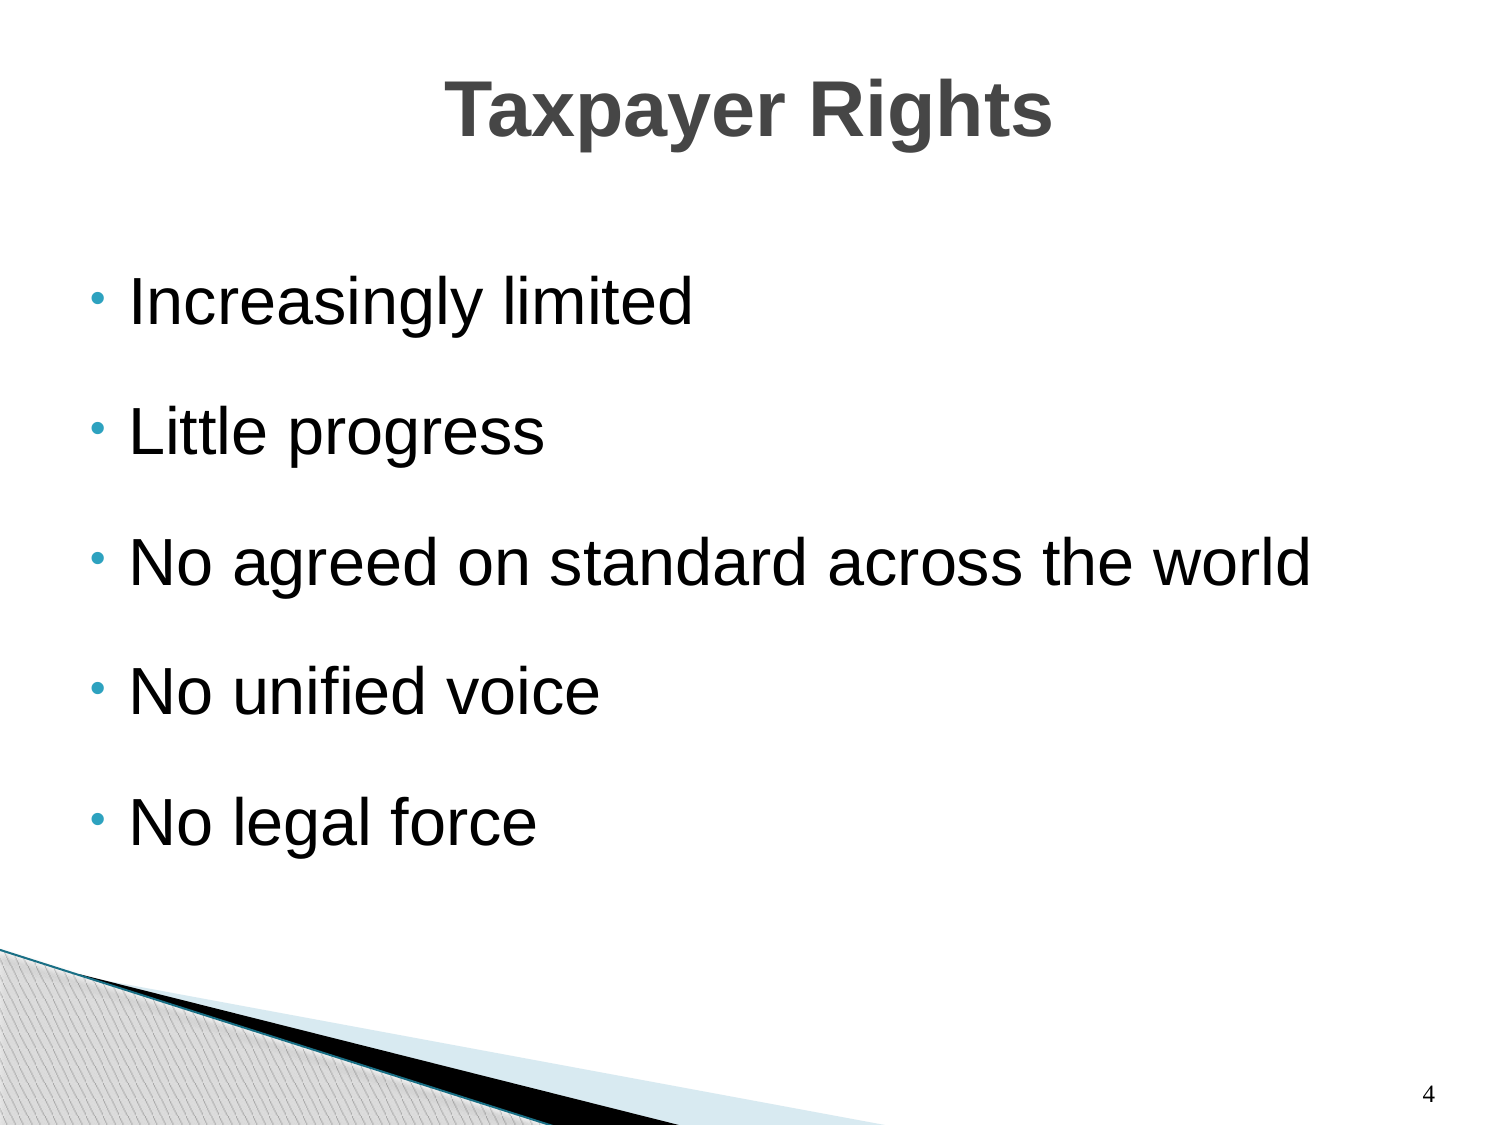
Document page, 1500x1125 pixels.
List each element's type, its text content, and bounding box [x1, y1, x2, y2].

list Increasingly limited Little progress No agreed on standard across the world No unified voice No legal force [75, 202, 1425, 1065]
title Taxpayer Rights [150, 29, 1350, 180]
